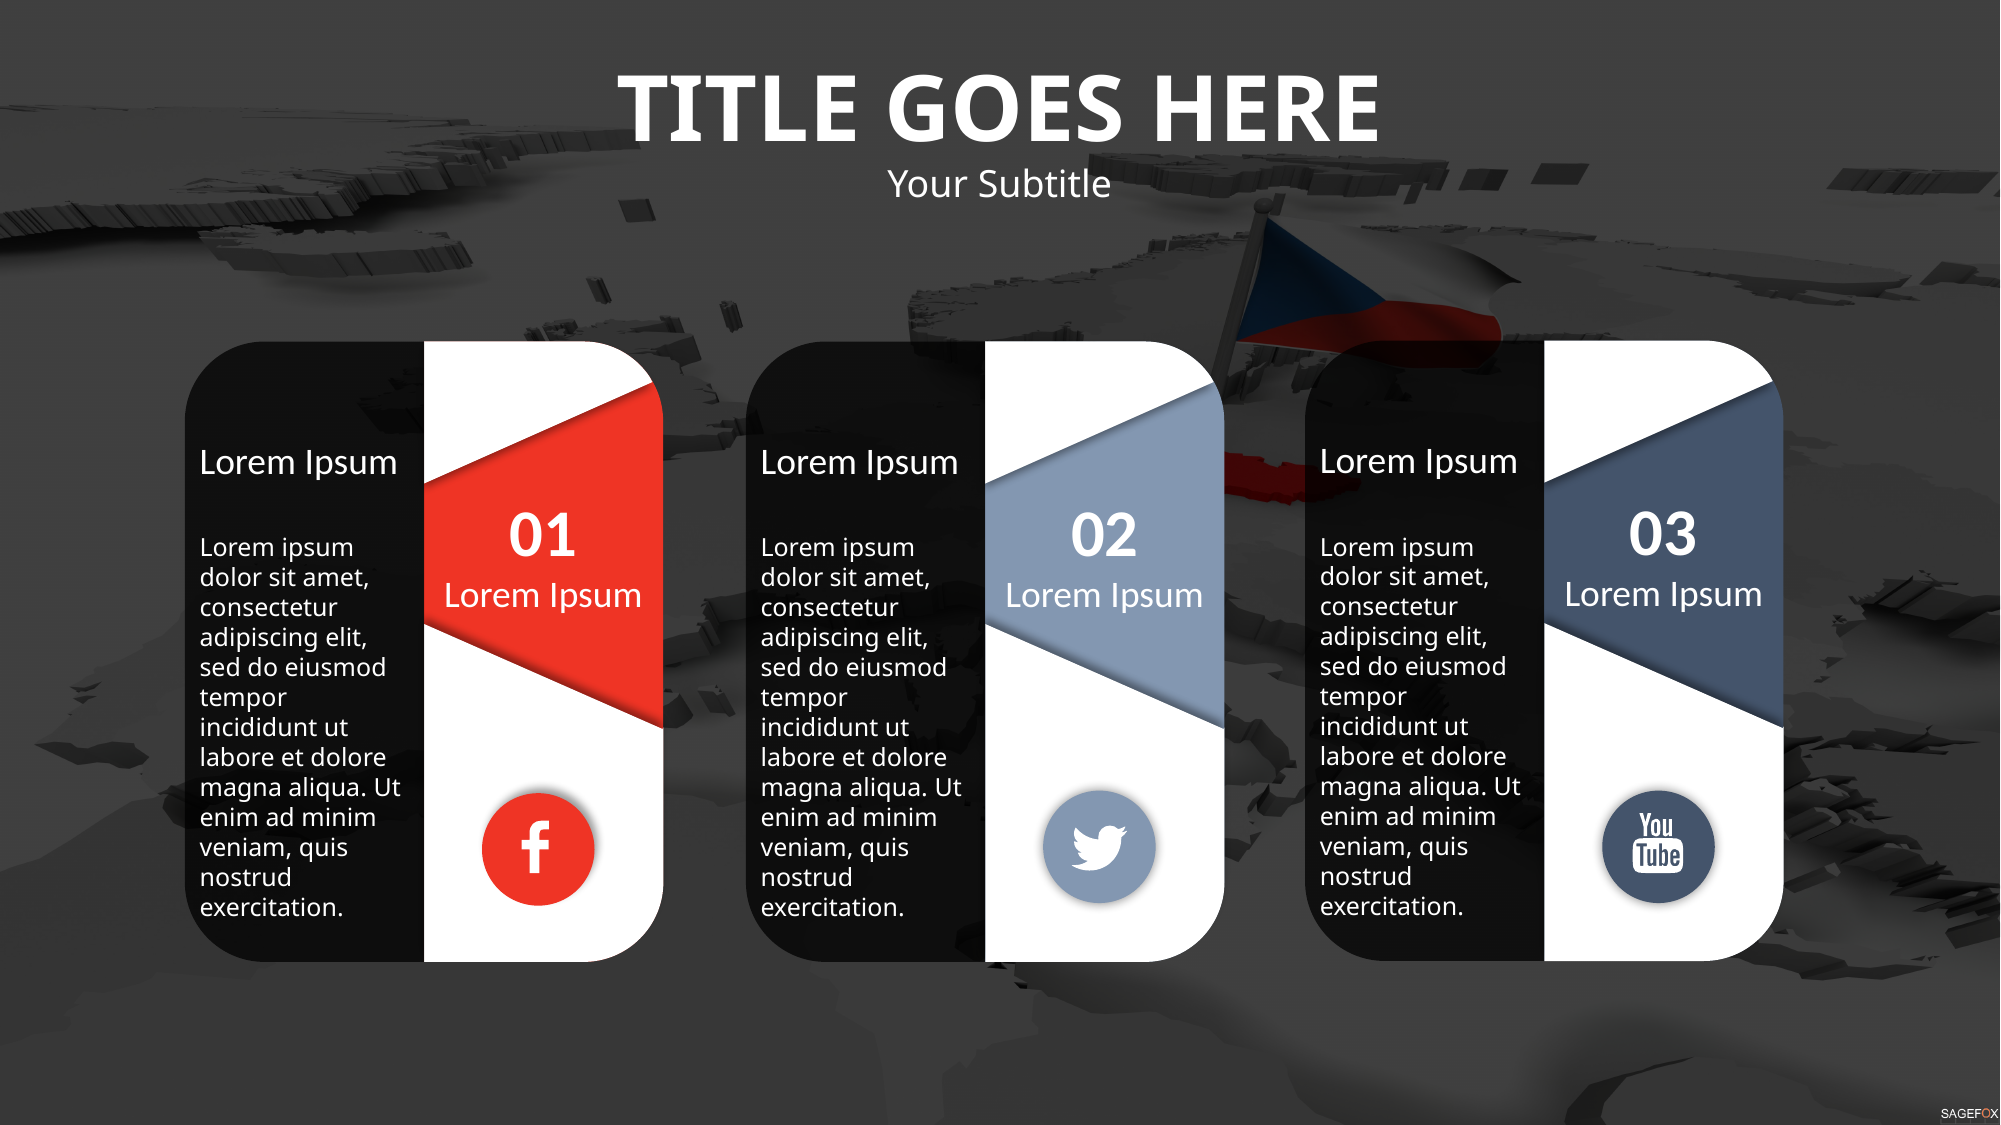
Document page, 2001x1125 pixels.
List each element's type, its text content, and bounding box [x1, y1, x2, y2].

picture [0, 0, 2001, 1125]
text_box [1602, 790, 1715, 904]
text_box TITLE GOES HERE Your Subtitle [548, 42, 1452, 212]
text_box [184, 341, 424, 962]
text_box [1305, 340, 1545, 961]
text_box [424, 341, 664, 962]
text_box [1043, 790, 1156, 904]
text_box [745, 341, 986, 962]
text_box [481, 793, 595, 906]
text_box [1545, 340, 1784, 961]
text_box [986, 341, 1225, 962]
